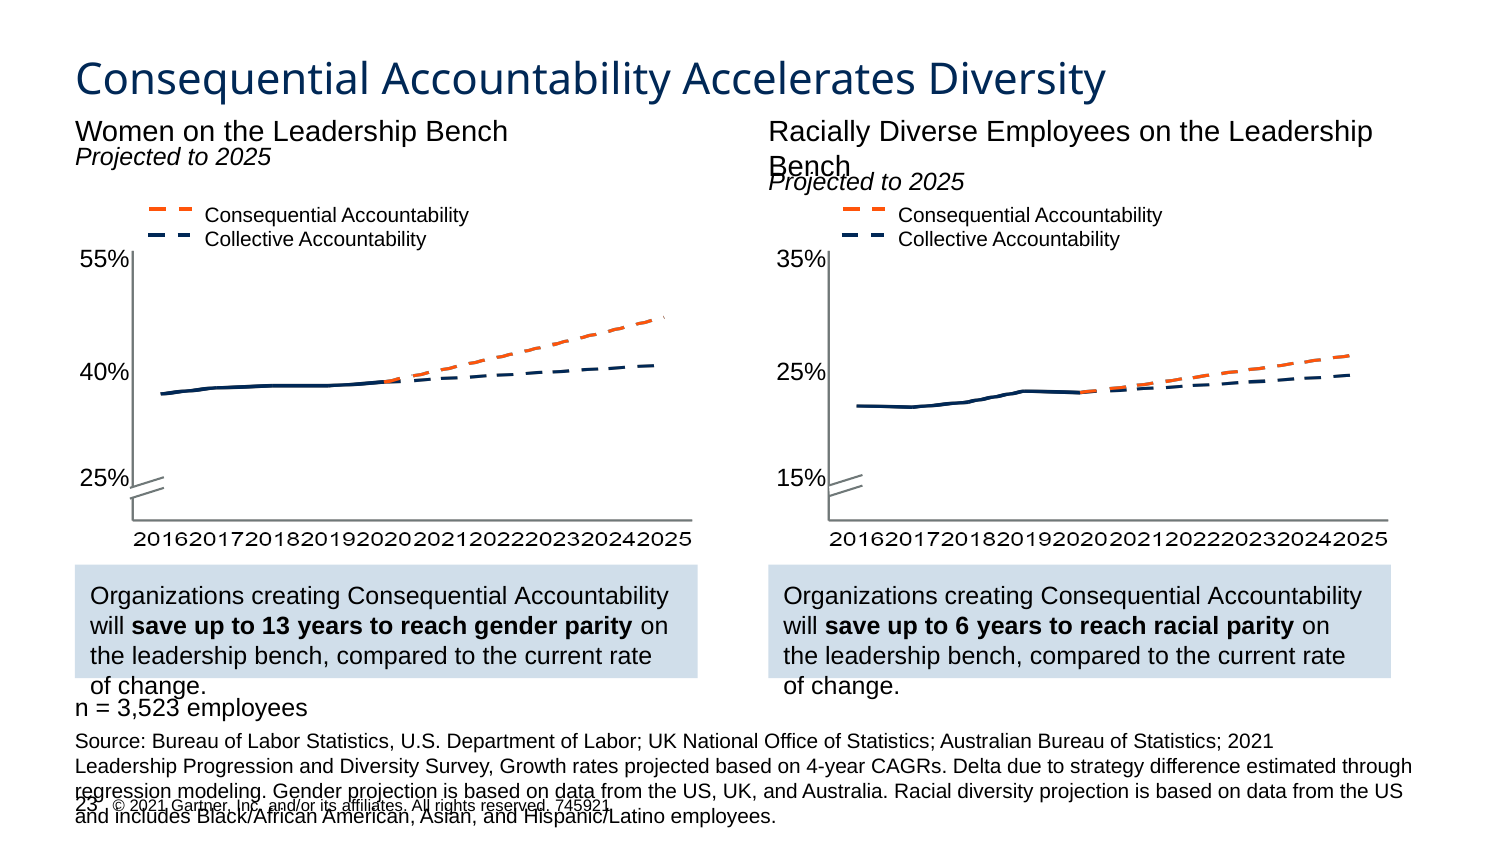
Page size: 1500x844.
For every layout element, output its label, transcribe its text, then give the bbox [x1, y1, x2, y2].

title Consequential Accountability Accelerates Diversity [75, 56, 1425, 85]
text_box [147, 194, 474, 249]
text_box Organizations creating Consequential Accountability will save up to 13 ​years to reach gender parity on the leadership bench, compared to the current rate of change. [74, 564, 698, 676]
text_box 25% [719, 355, 802, 386]
list Projected to 2025 [768, 165, 1427, 189]
picture [112, 235, 715, 565]
text_box n = 3,523 employees ​ Source: Bureau of Labor Statistics, U.S. Department of Labor; UK National Office of Statistics; Australian Bureau of Statistics; 2021 Leadership Progression and Diversity Survey, Growth rates projected based on 4-year CAGRs. Delta due to strategy difference estimated through regression modeling. Gender projection is based on data from the US, UK, and Australia. Racial diversity projection is based on data from the US and includes Black/African American, Asian, and Hispanic/Latino employees. [74, 676, 1425, 803]
list Racially Diverse Employees on the Leadership Bench [768, 112, 1427, 135]
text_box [129, 476, 165, 499]
list Projected to 2025 [75, 140, 733, 164]
text_box 25% [64, 460, 107, 491]
text_box 35% [771, 242, 802, 273]
text_box 40% [64, 354, 107, 385]
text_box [828, 474, 863, 497]
text_box Organizations creating Consequential Accountability will save up to 6 ​years to reach racial parity on the leadership bench, compared to the current rate of change. [768, 564, 1391, 676]
text_box 15% [761, 461, 802, 492]
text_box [841, 194, 1168, 249]
picture [807, 235, 1410, 565]
text_box 55% [74, 242, 107, 273]
list Women on the Leadership Bench [75, 112, 733, 135]
